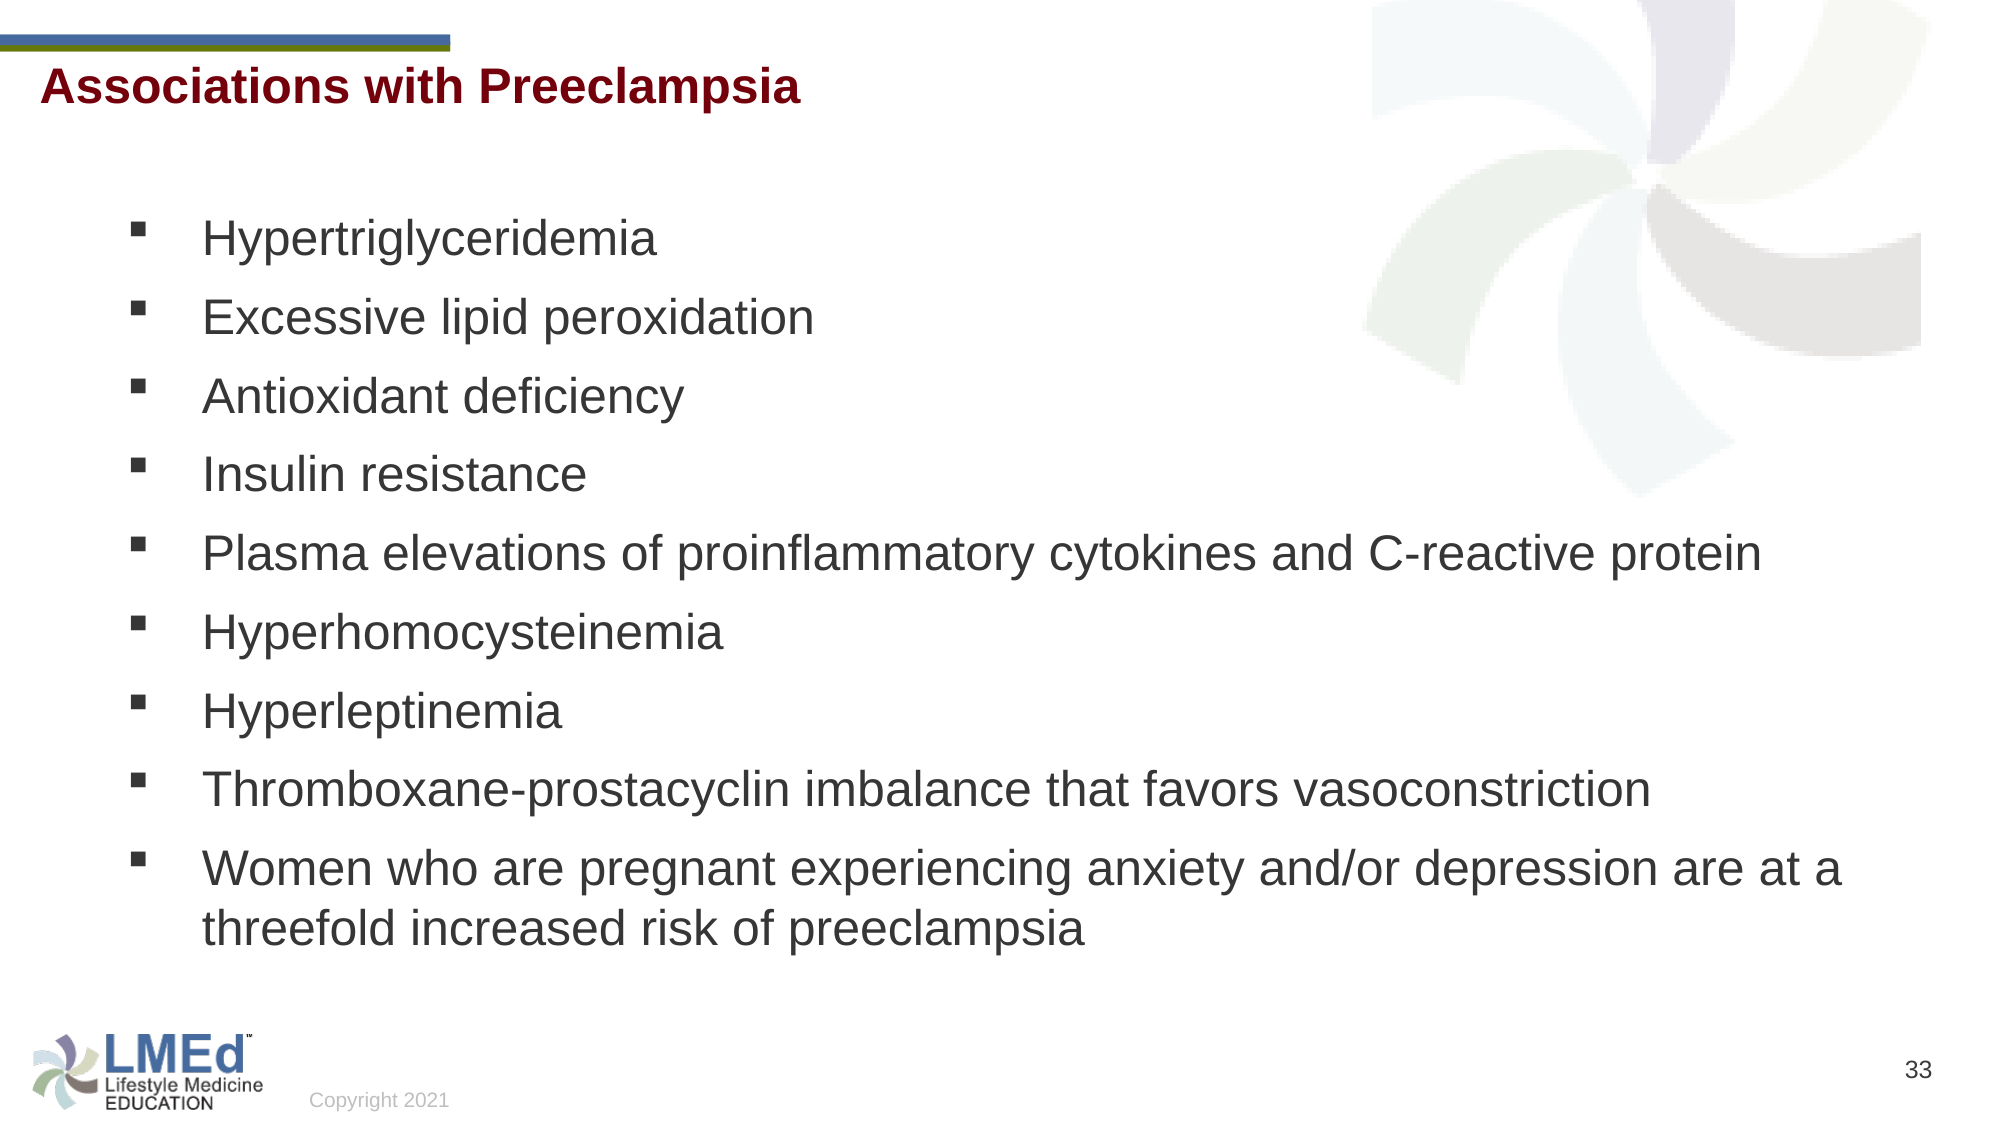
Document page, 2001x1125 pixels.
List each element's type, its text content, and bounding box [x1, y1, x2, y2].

picture [29, 1031, 266, 1114]
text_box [0, 34, 450, 52]
text_box Hypertriglyceridemia Excessive lipid peroxidation Antioxidant deficiency Insulin resistance Plasma elevations of proinflammatory cytokines and C-reactive protein Hyperhomocysteinemia Hyperleptinemia Thromboxane-prostacyclin imbalance that favors vasoconstriction Women who are pregnant experiencing anxiety and/or depression are at a threefold increased risk of preeclampsia [111, 197, 1966, 993]
slide_number 33 [1813, 1039, 1948, 1099]
text_box Associations with Preeclampsia [24, 46, 860, 121]
